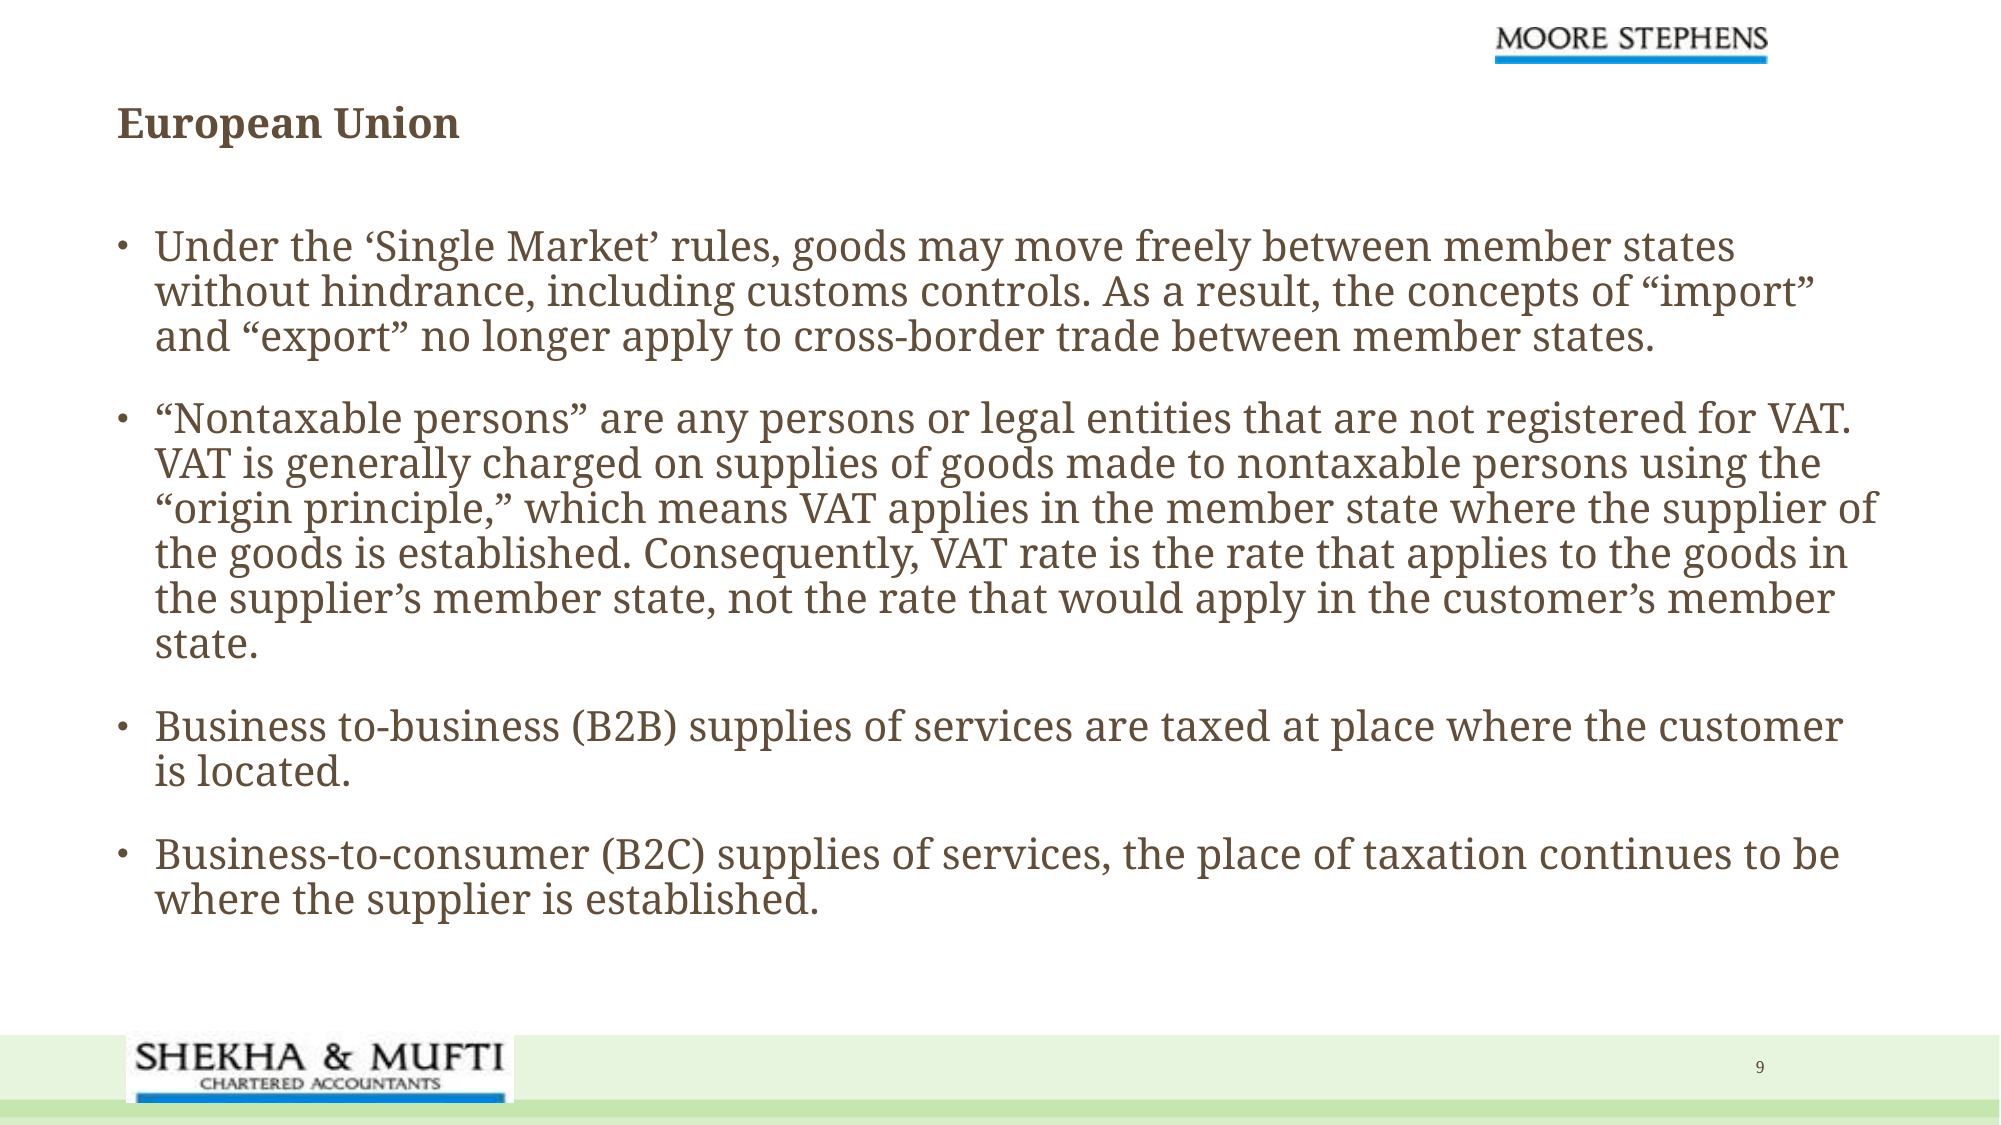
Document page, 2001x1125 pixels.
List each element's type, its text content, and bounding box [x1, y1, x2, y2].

slide_number 9 [1674, 1048, 1780, 1088]
picture [1494, 26, 1768, 64]
list European Union Under the ‘Single Market’ rules, goods may move freely between member states without hindrance, including customs controls. As a result, the concepts of “import” and “export” no longer apply to cross-border trade between member states. “Nontaxable persons” are any persons or legal entities that are not registered for VAT. VAT is generally charged on supplies of goods made to nontaxable persons using the “origin principle,” which means VAT applies in the member state where the supplier of the goods is established. Consequently, VAT rate is the rate that applies to the goods in the supplier’s member state, not the rate that would apply in the customer’s member state. Business to-business (B2B) supplies of services are taxed at place where the customer is located. Business-to-consumer (B2C) supplies of services, the place of taxation continues to be where the supplier is established. [94, 95, 1901, 1017]
picture [125, 1031, 514, 1104]
